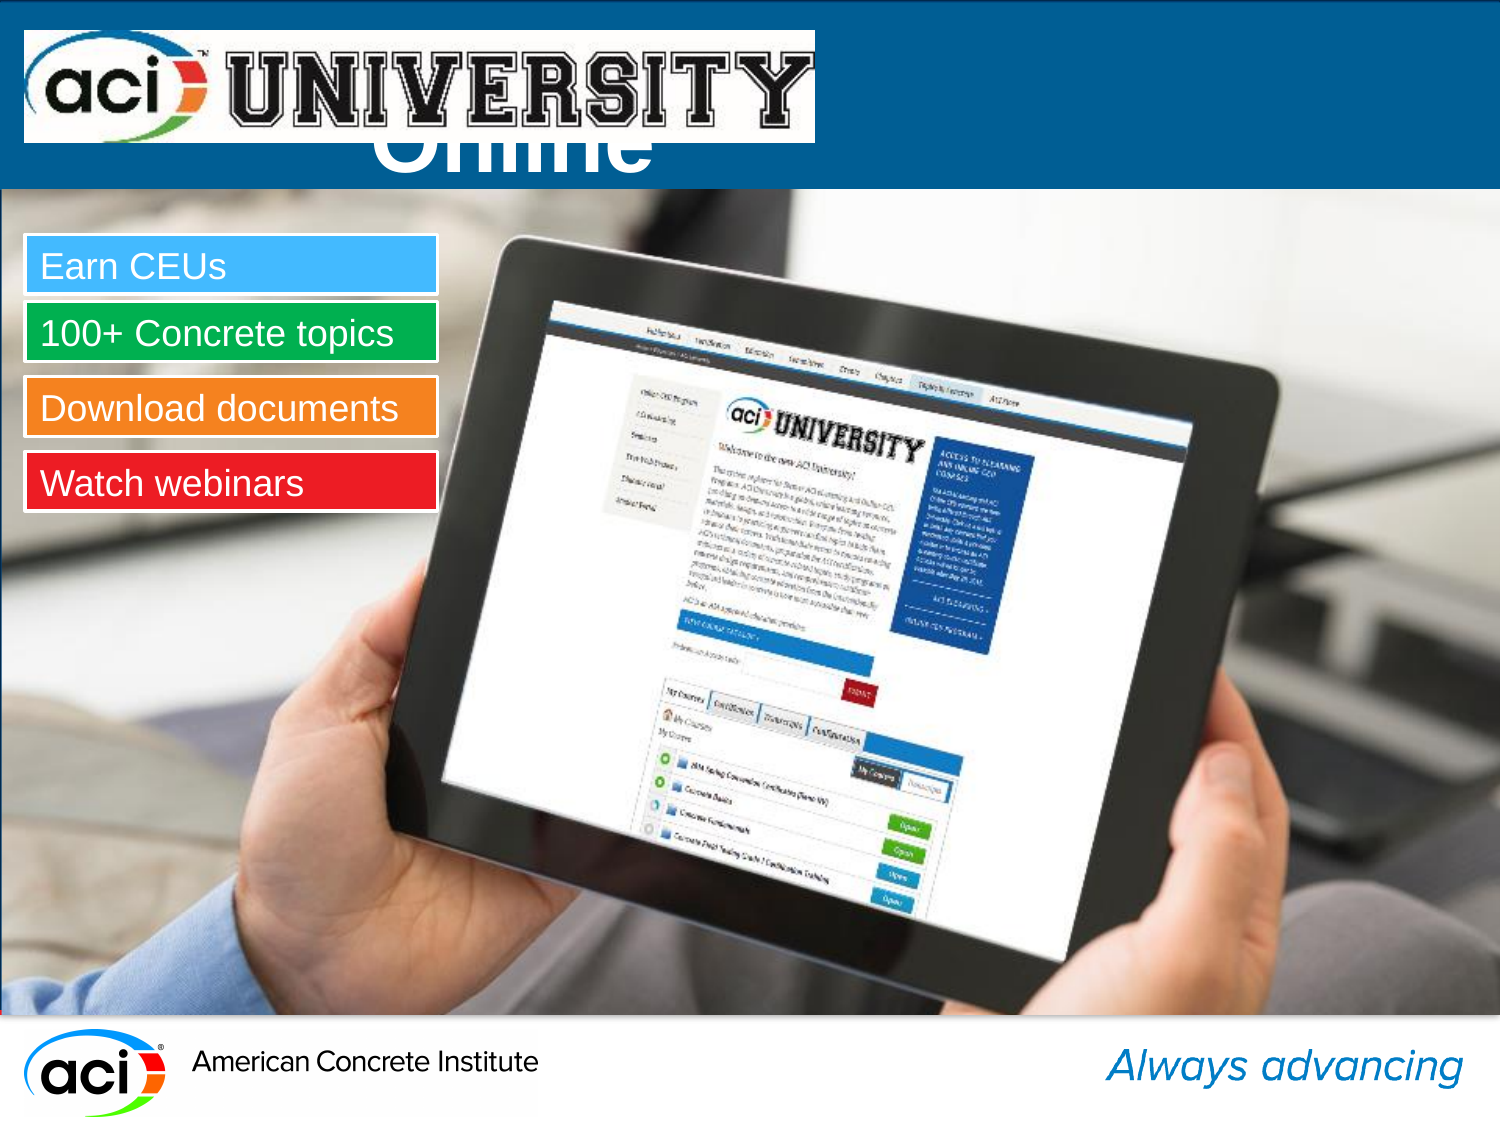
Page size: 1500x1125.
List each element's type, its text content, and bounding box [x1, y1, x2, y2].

picture [1105, 1049, 1463, 1089]
picture [1, 189, 1500, 1016]
picture [24, 1029, 538, 1117]
title Online [0, 2, 1500, 189]
picture [24, 29, 816, 144]
